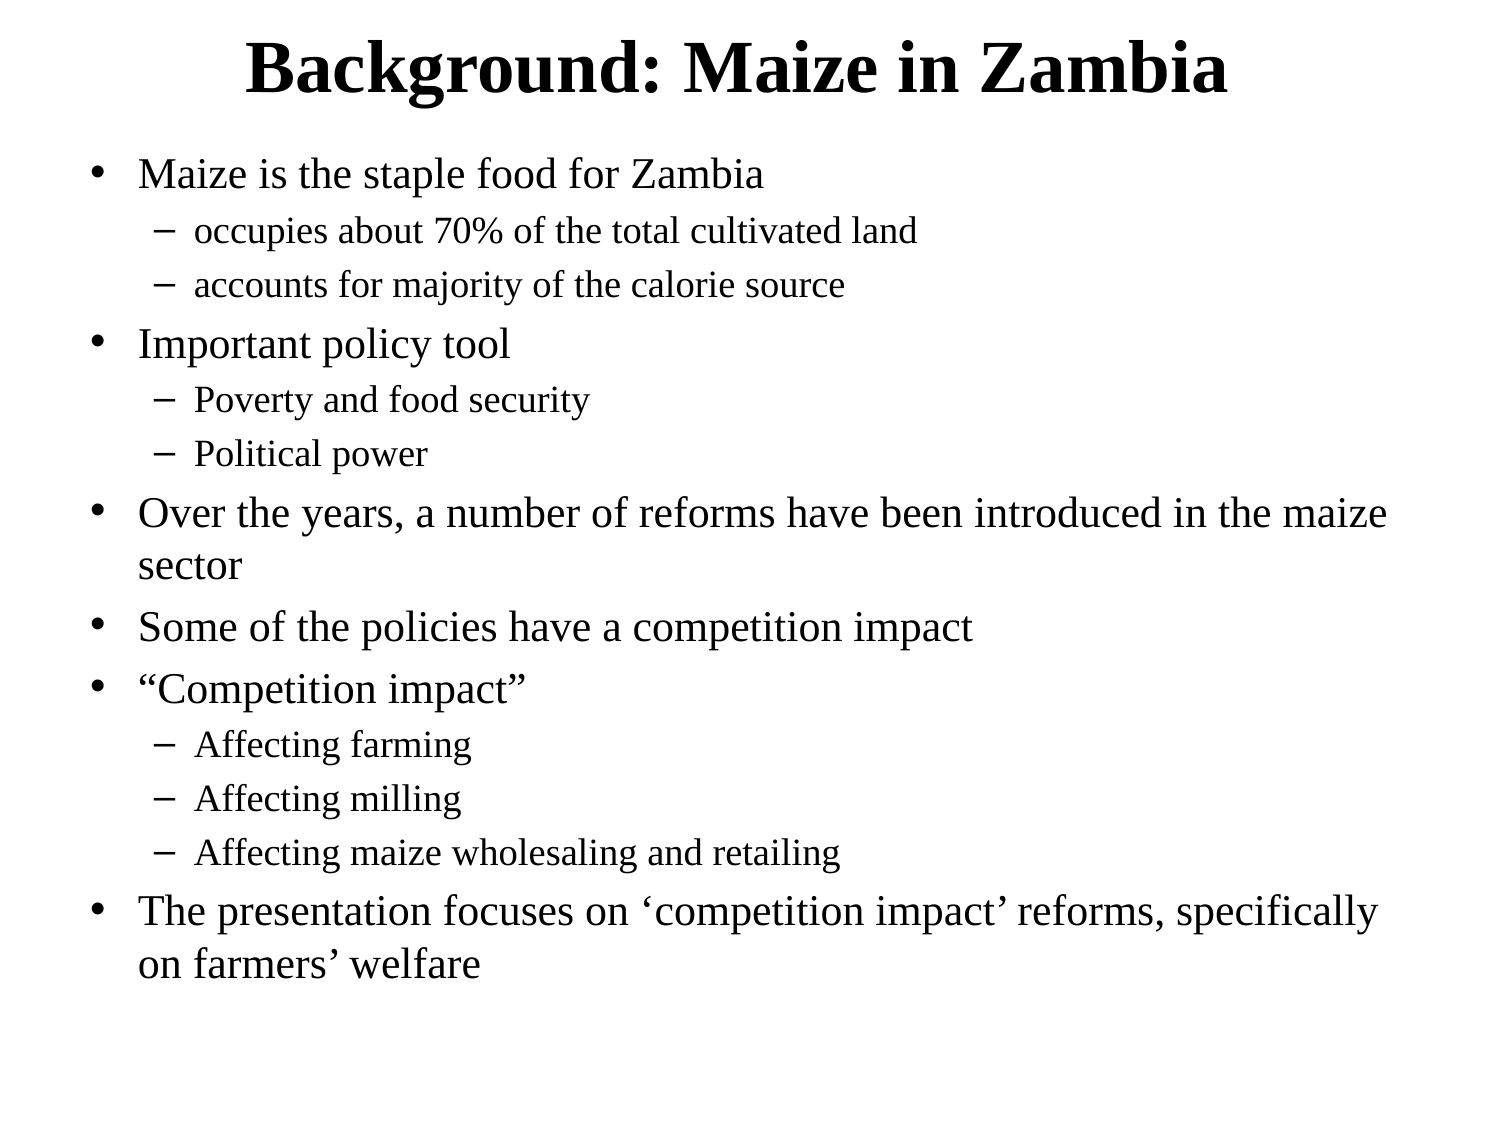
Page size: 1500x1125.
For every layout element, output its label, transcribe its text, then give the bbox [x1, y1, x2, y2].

title Background: Maize in Zambia [62, 0, 1413, 125]
list Maize is the staple food for Zambia occupies about 70% of the total cultivated land accounts for majority of the calorie source Important policy tool Poverty and food security Political power Over the years, a number of reforms have been introduced in the maize sector Some of the policies have a competition impact “Competition impact” Affecting farming Affecting milling Affecting maize wholesaling and retailing The presentation focuses on ‘competition impact’ reforms, specifically on farmers’ welfare [75, 137, 1425, 1005]
